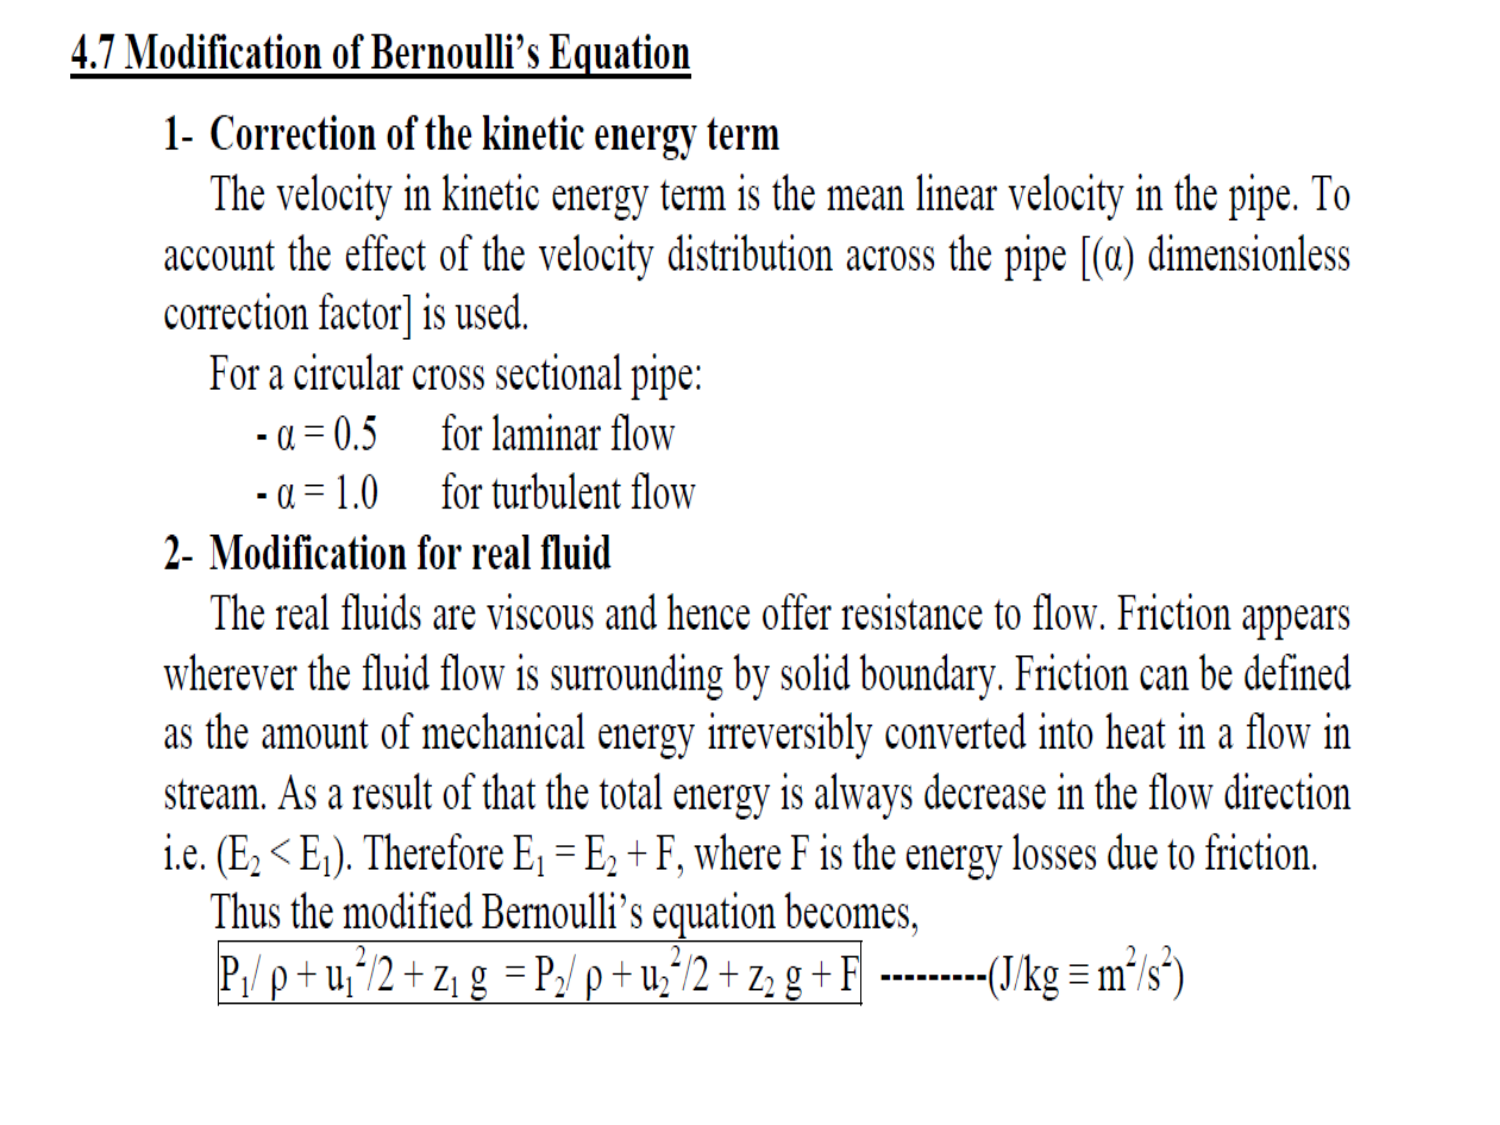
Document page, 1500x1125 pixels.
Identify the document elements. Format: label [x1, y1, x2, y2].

picture [37, 24, 1460, 1008]
